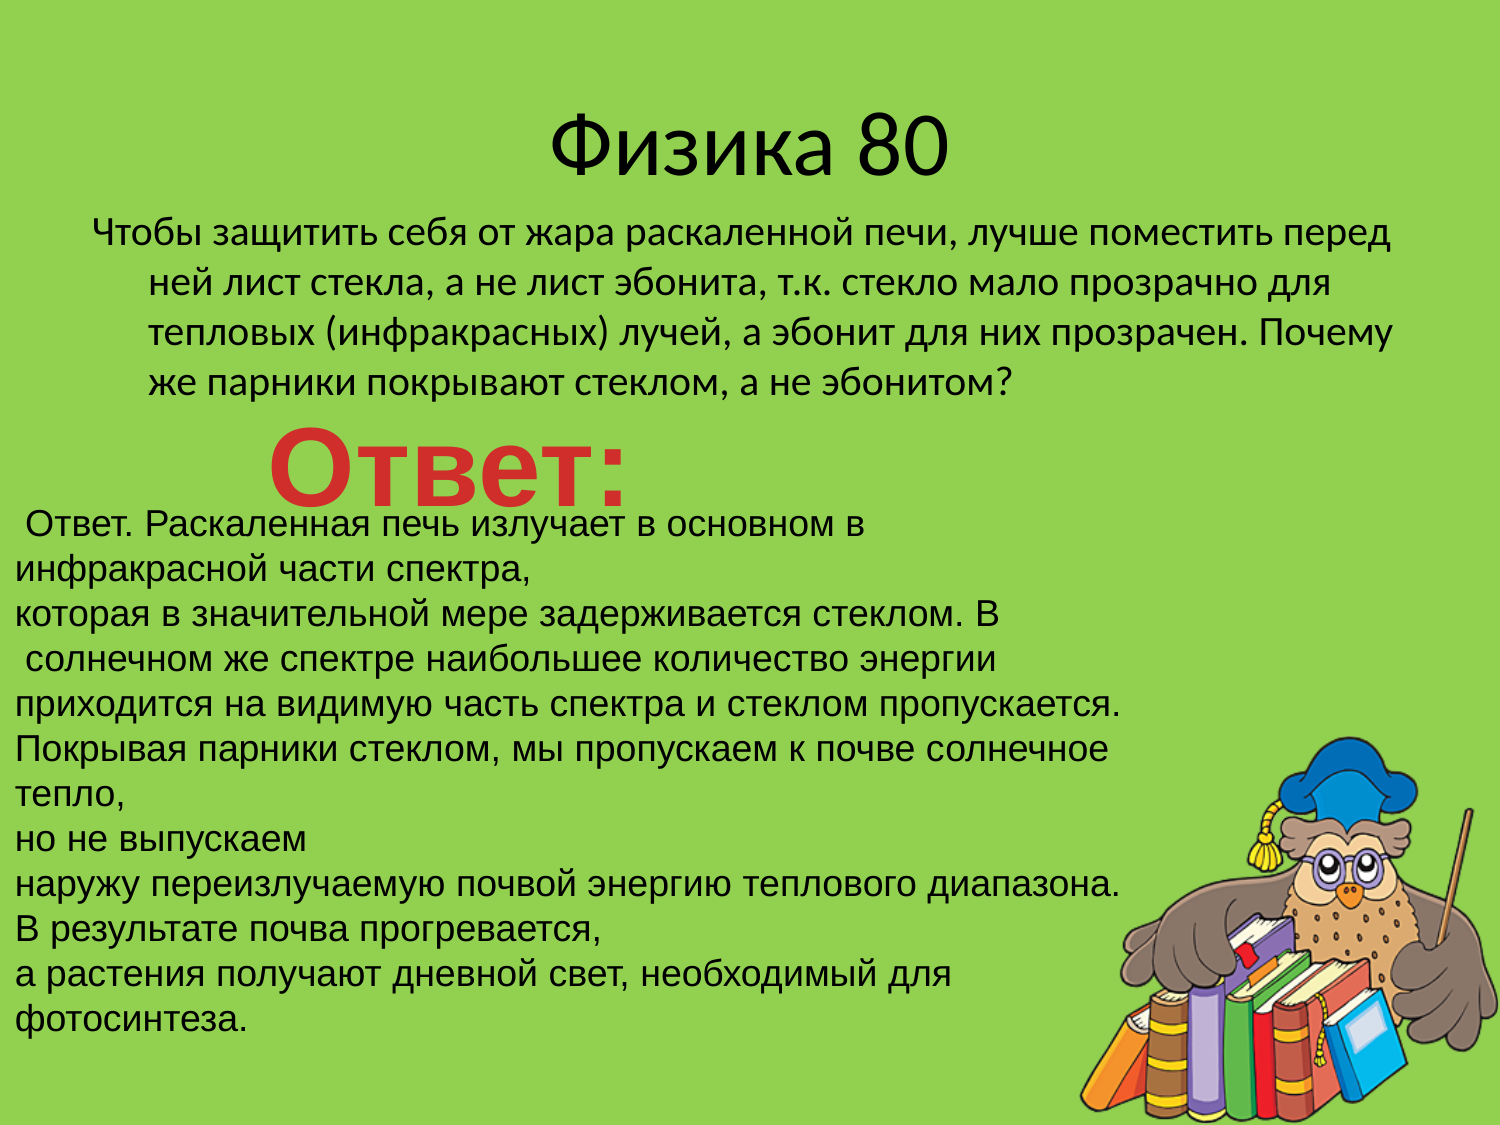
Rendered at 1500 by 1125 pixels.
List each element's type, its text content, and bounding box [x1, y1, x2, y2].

list Чтобы защитить себя от жара раскаленной печи, лучше поместить перед ней лист стекла, а не лист эбонита, т.к. стекло мало прозрачно для тепловых (инфракрасных) лучей, а эбонит для них прозрачен. Почему же парники покрывают стеклом, а не эбонитом? [76, 196, 1428, 469]
picture [1077, 734, 1500, 1125]
text_box Ответ: [175, 386, 724, 491]
title Физика 80 [74, 44, 1426, 233]
text_box Ответ. Раскаленная печь излучает в основном в инфракрасной части спектра, которая в значительной мере задерживается стеклом. В солнечном же спектре наибольшее количество энергии приходится на видимую часть спектра и стеклом пропускается. Покрывая парники стеклом, мы пропускаем к почве солнечное тепло, но не выпускаем наружу переизлучаемую почвой энергию теплового диапазона. В результате почва прогревается, а растения получают дневной свет, необходимый для фотосинтеза. [0, 491, 1141, 1125]
